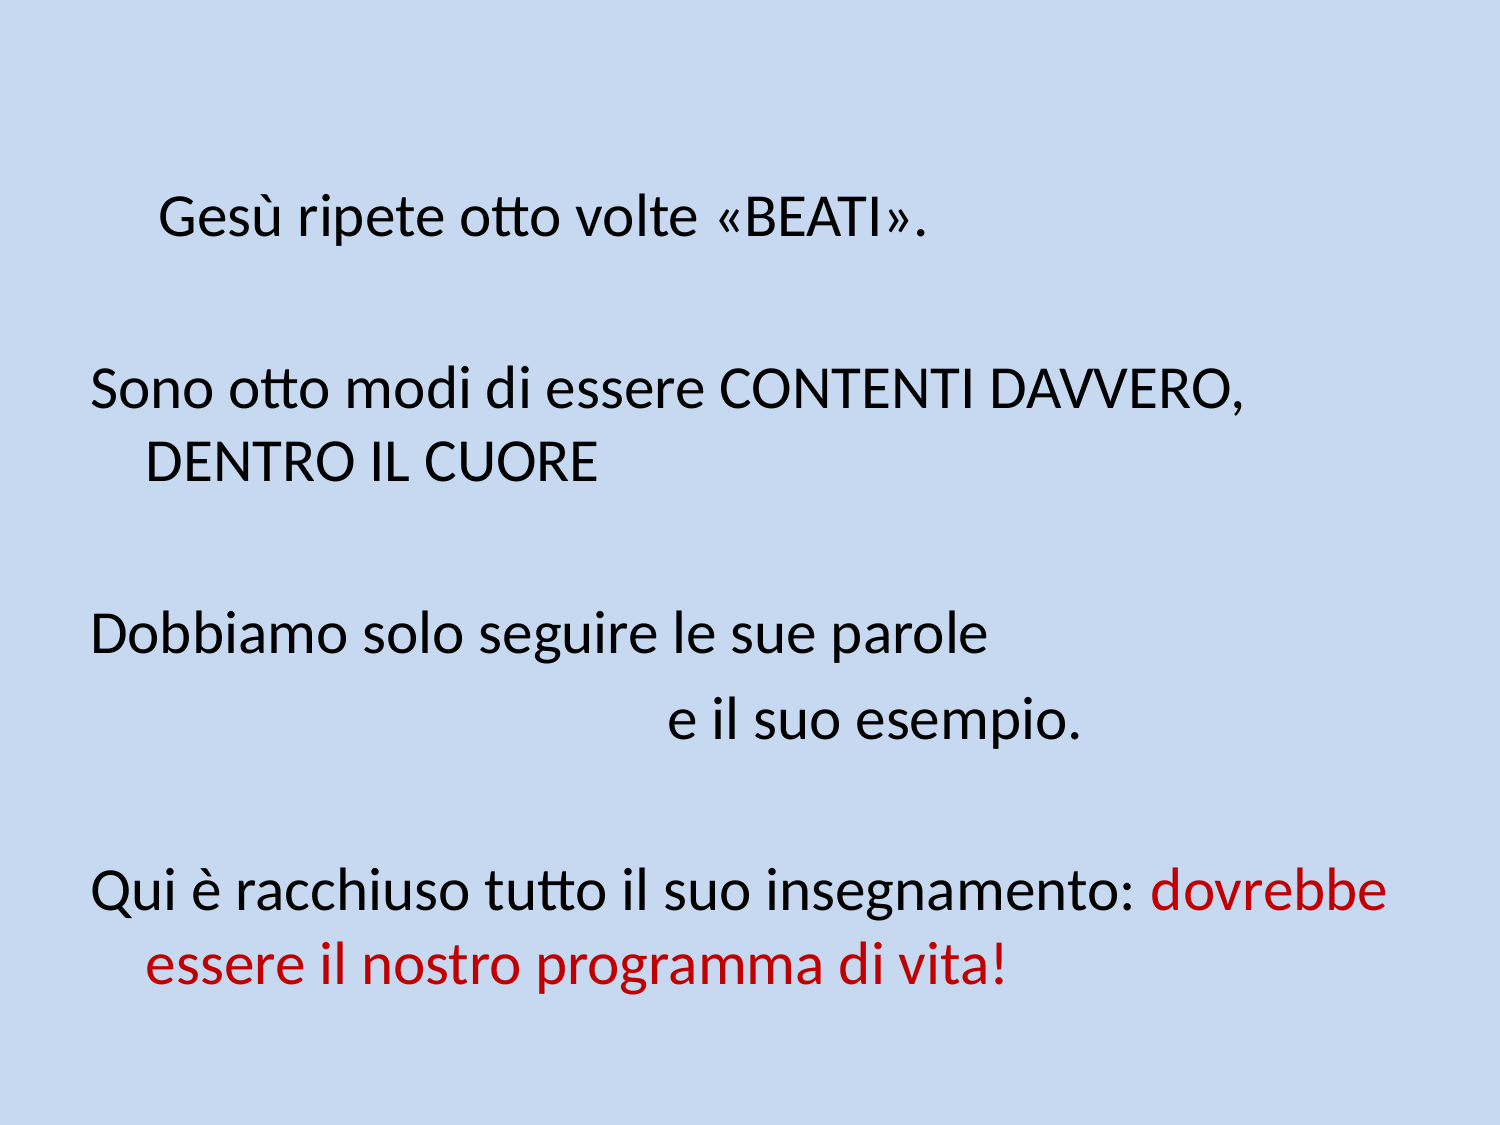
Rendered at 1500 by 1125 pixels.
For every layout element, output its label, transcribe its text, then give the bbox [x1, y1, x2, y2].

list Gesù ripete otto volte «BEATI». Sono otto modi di essere CONTENTI DAVVERO, DENTRO IL CUORE Dobbiamo solo seguire le sue parole e il suo esempio. Qui è racchiuso tutto il suo insegnamento: dovrebbe essere il nostro programma di vita! [75, 82, 1425, 1005]
